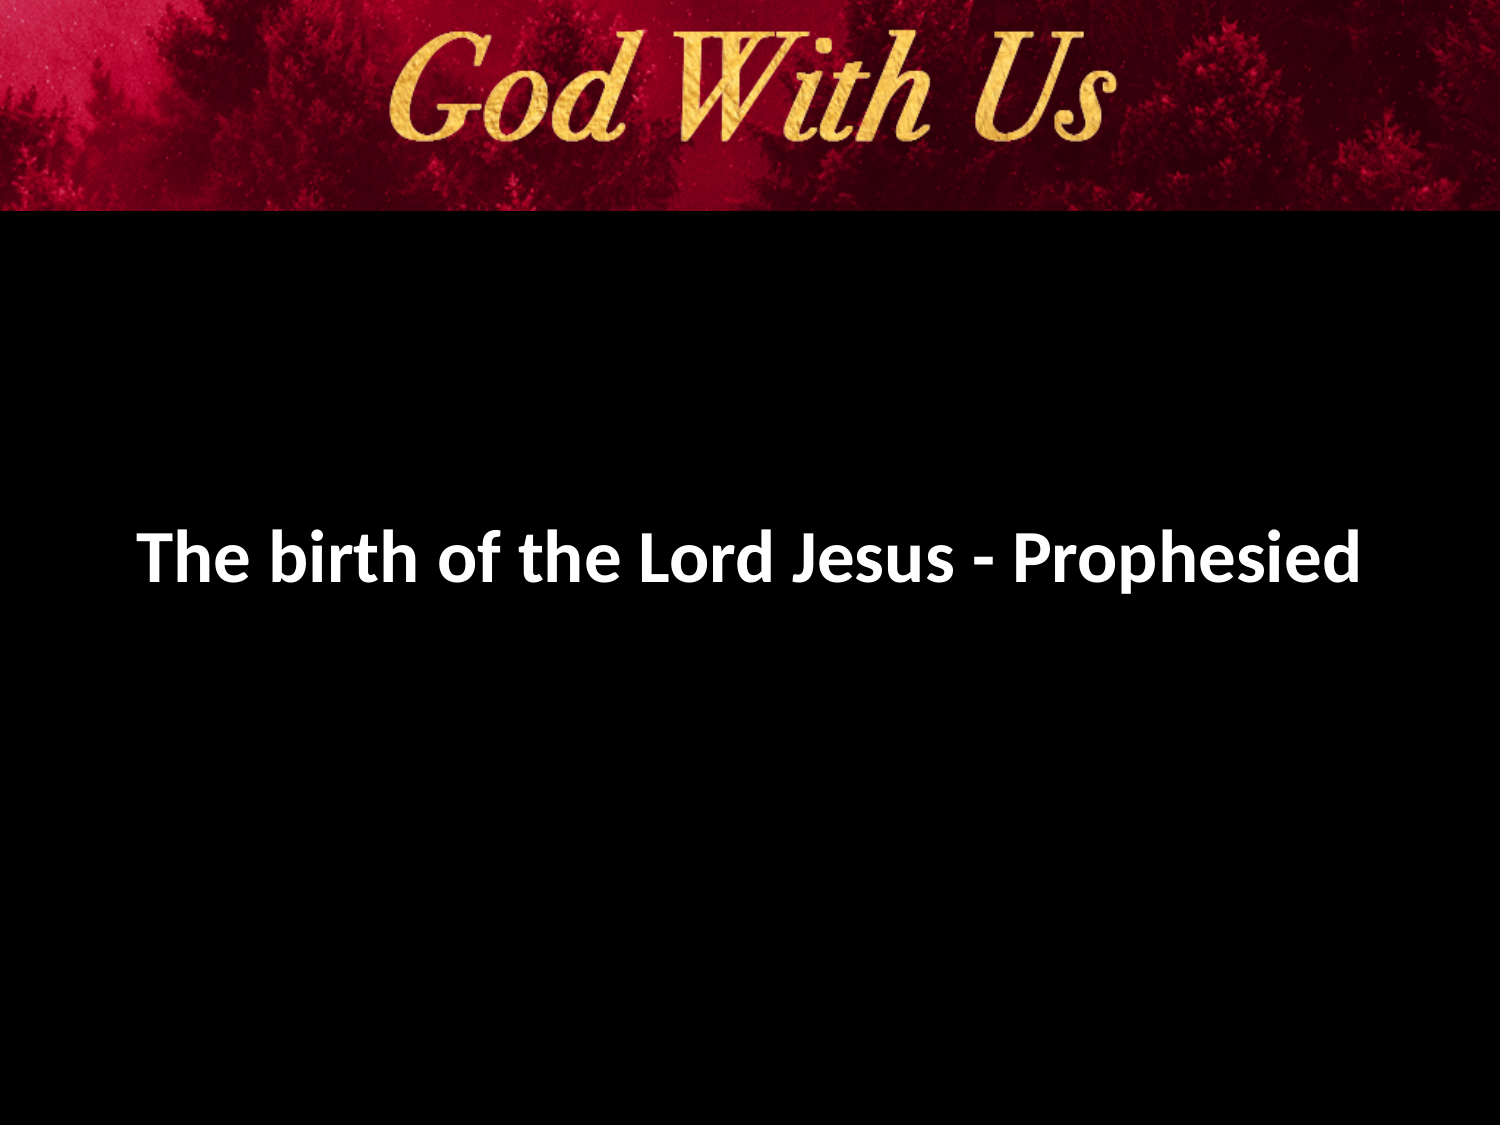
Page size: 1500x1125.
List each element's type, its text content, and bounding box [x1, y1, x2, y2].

picture [0, 0, 1500, 226]
text_box The birth of the Lord Jesus - Prophesied [0, 499, 1500, 605]
